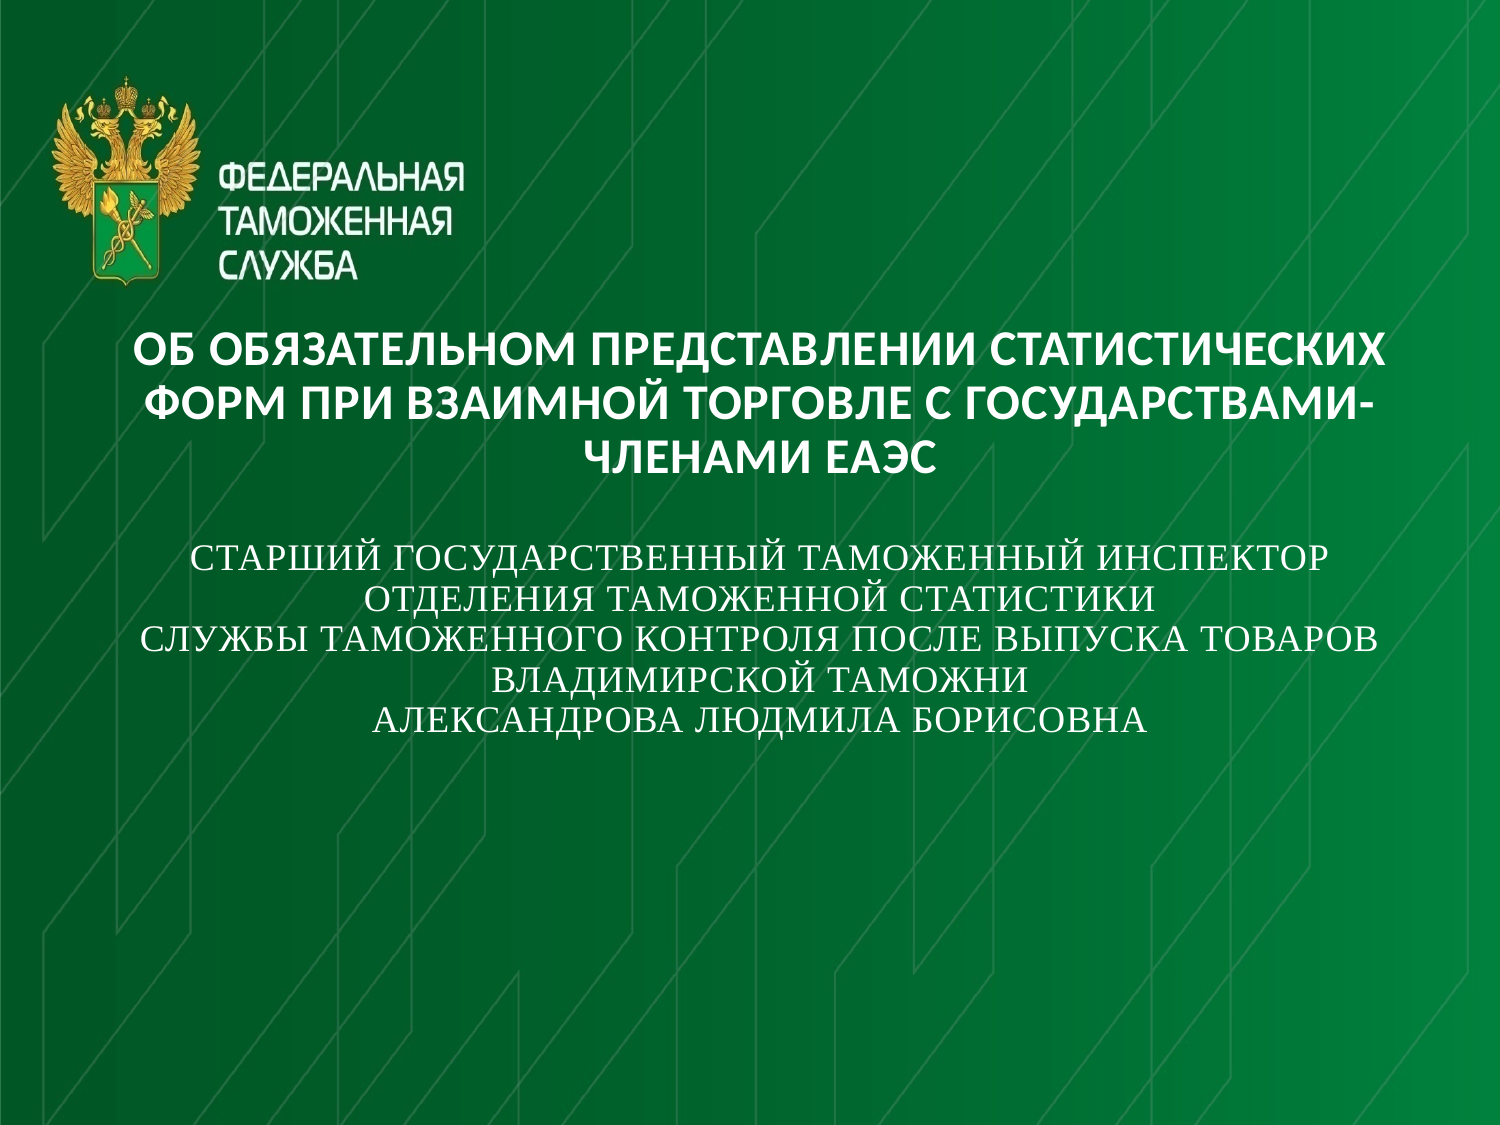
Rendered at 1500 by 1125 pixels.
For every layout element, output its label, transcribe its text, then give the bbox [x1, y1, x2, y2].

picture [0, 0, 1500, 1125]
title Об обязательном представлении статистических форм при взаимной торговле с государствами-членами ЕАЭС СТАРШИЙ ГОСУДАРСТВЕННЫЙ ТАМОЖЕННЫЙ ИНСПЕКТОР отделения таможенной статистики службы таможенного контроля после выпуска товаров ВЛАДИМИРСКОЙ ТАМОЖНИ АЛЕКСАНДРОВА ЛЮДМИЛА БОРИСОВНА [41, 314, 1481, 1060]
